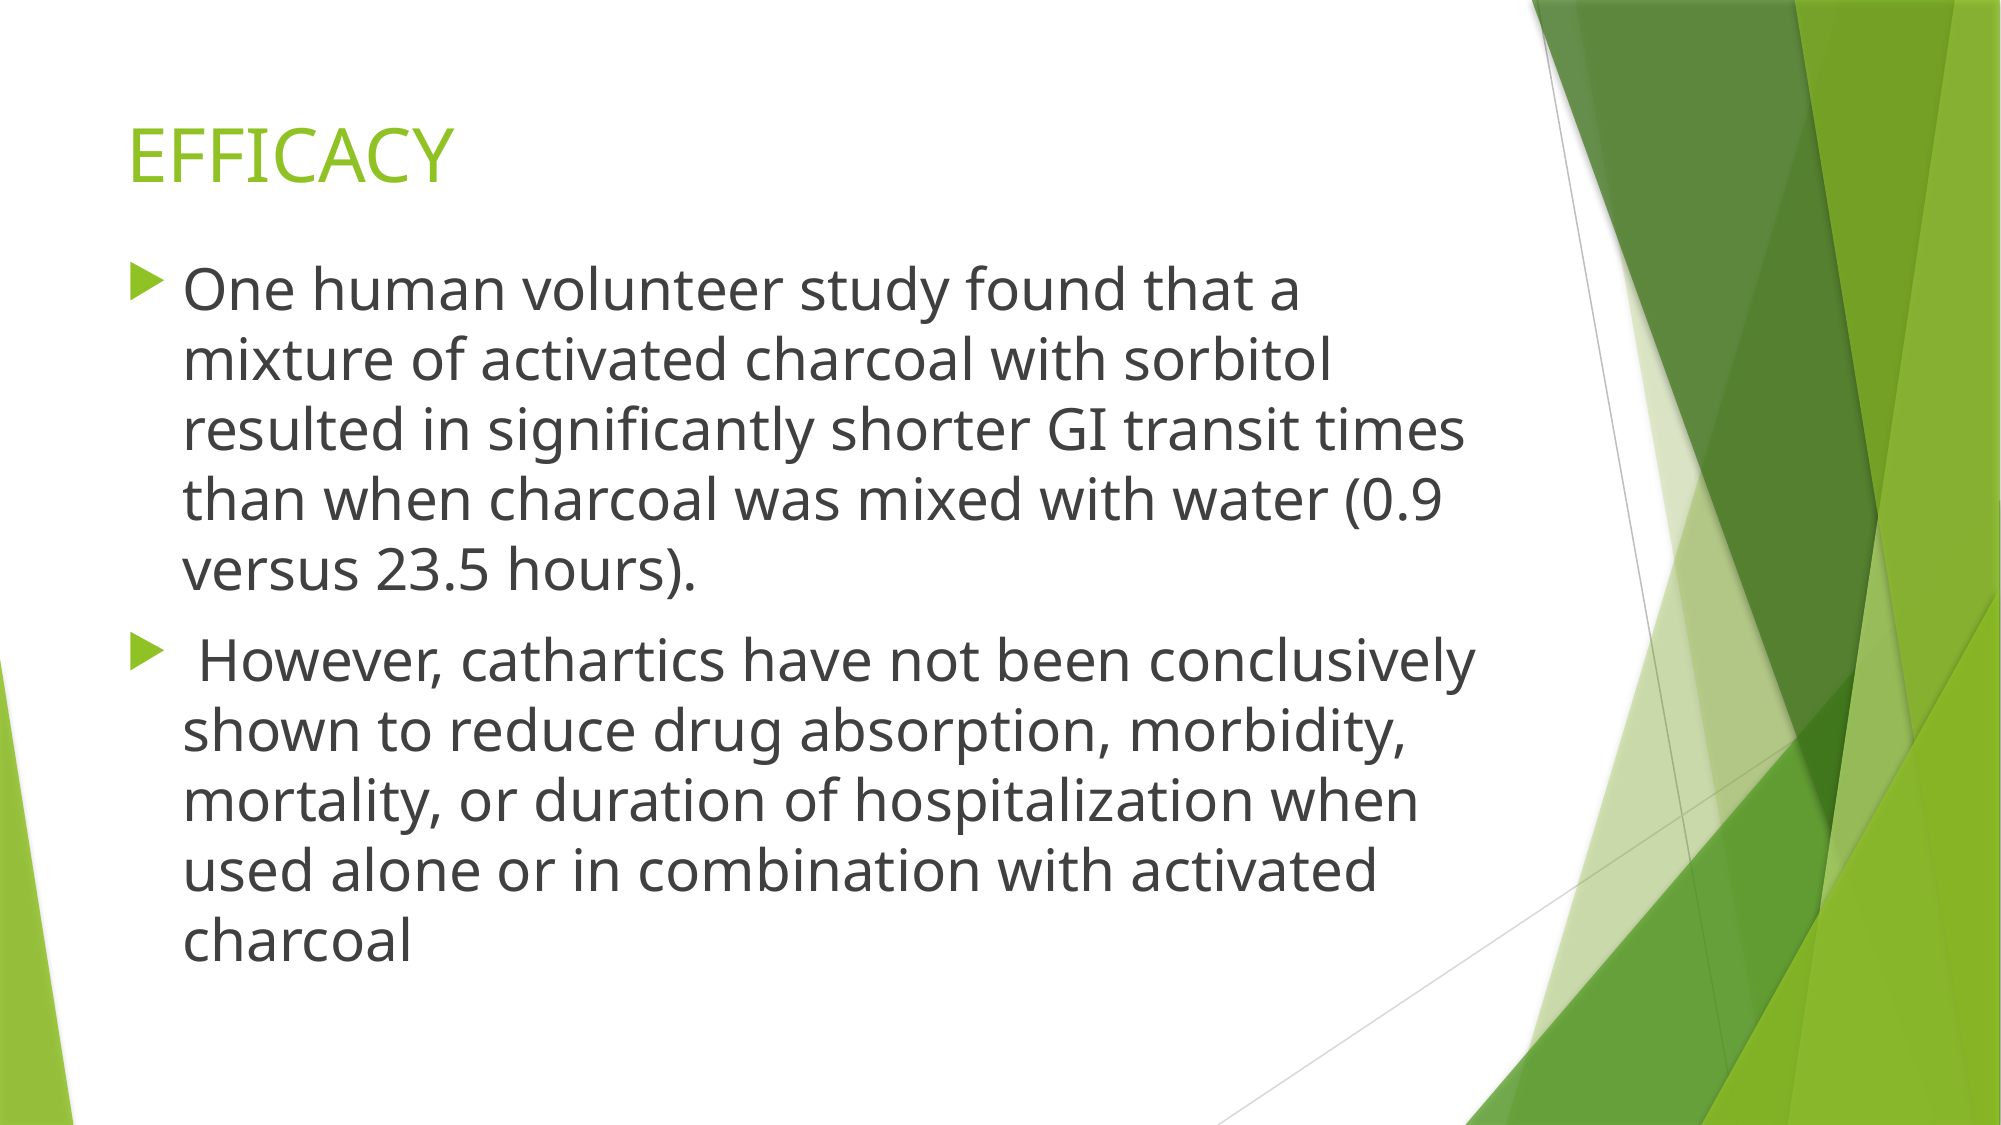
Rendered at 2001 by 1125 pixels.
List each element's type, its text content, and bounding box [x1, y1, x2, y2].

title EFFICACY [111, 99, 1522, 244]
list One human volunteer study found that a mixture of activated charcoal with sorbitol resulted in significantly shorter GI transit times than when charcoal was mixed with water (0.9 versus 23.5 hours). However, cathartics have not been conclusively shown to reduce drug absorption, morbidity, mortality, or duration of hospitalization when used alone or in combination with activated charcoal [111, 244, 1522, 1061]
